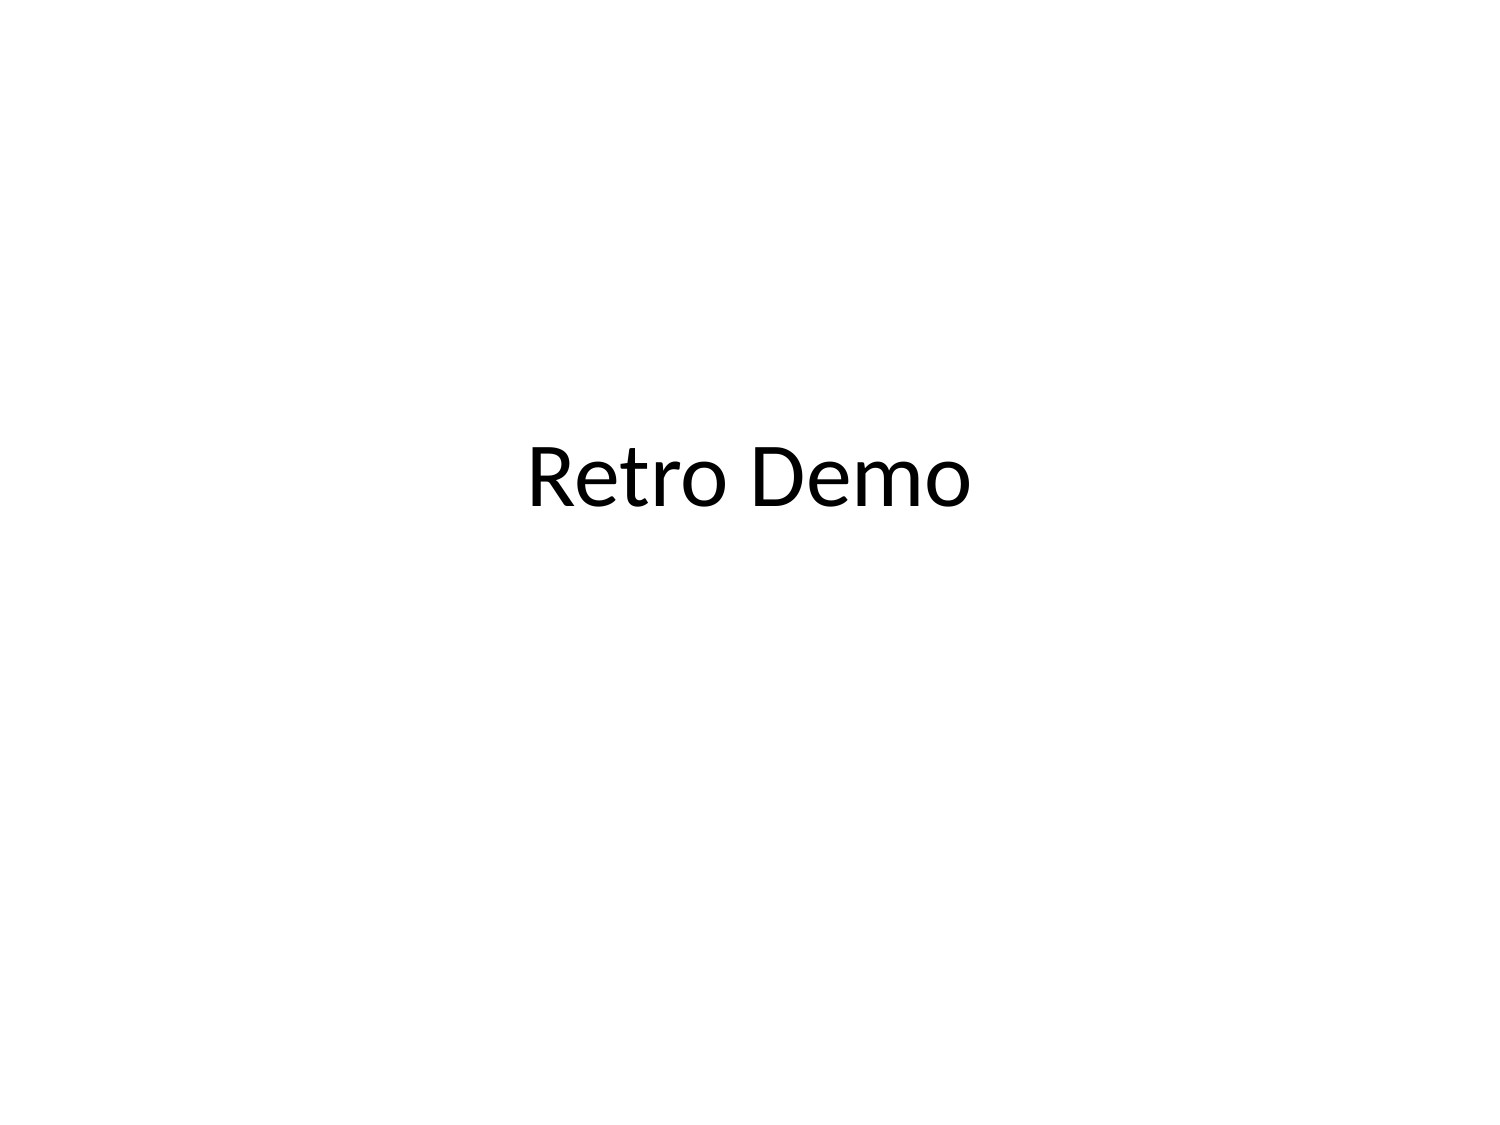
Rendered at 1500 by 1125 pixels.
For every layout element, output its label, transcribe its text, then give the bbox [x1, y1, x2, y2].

title Retro Demo [112, 349, 1388, 591]
